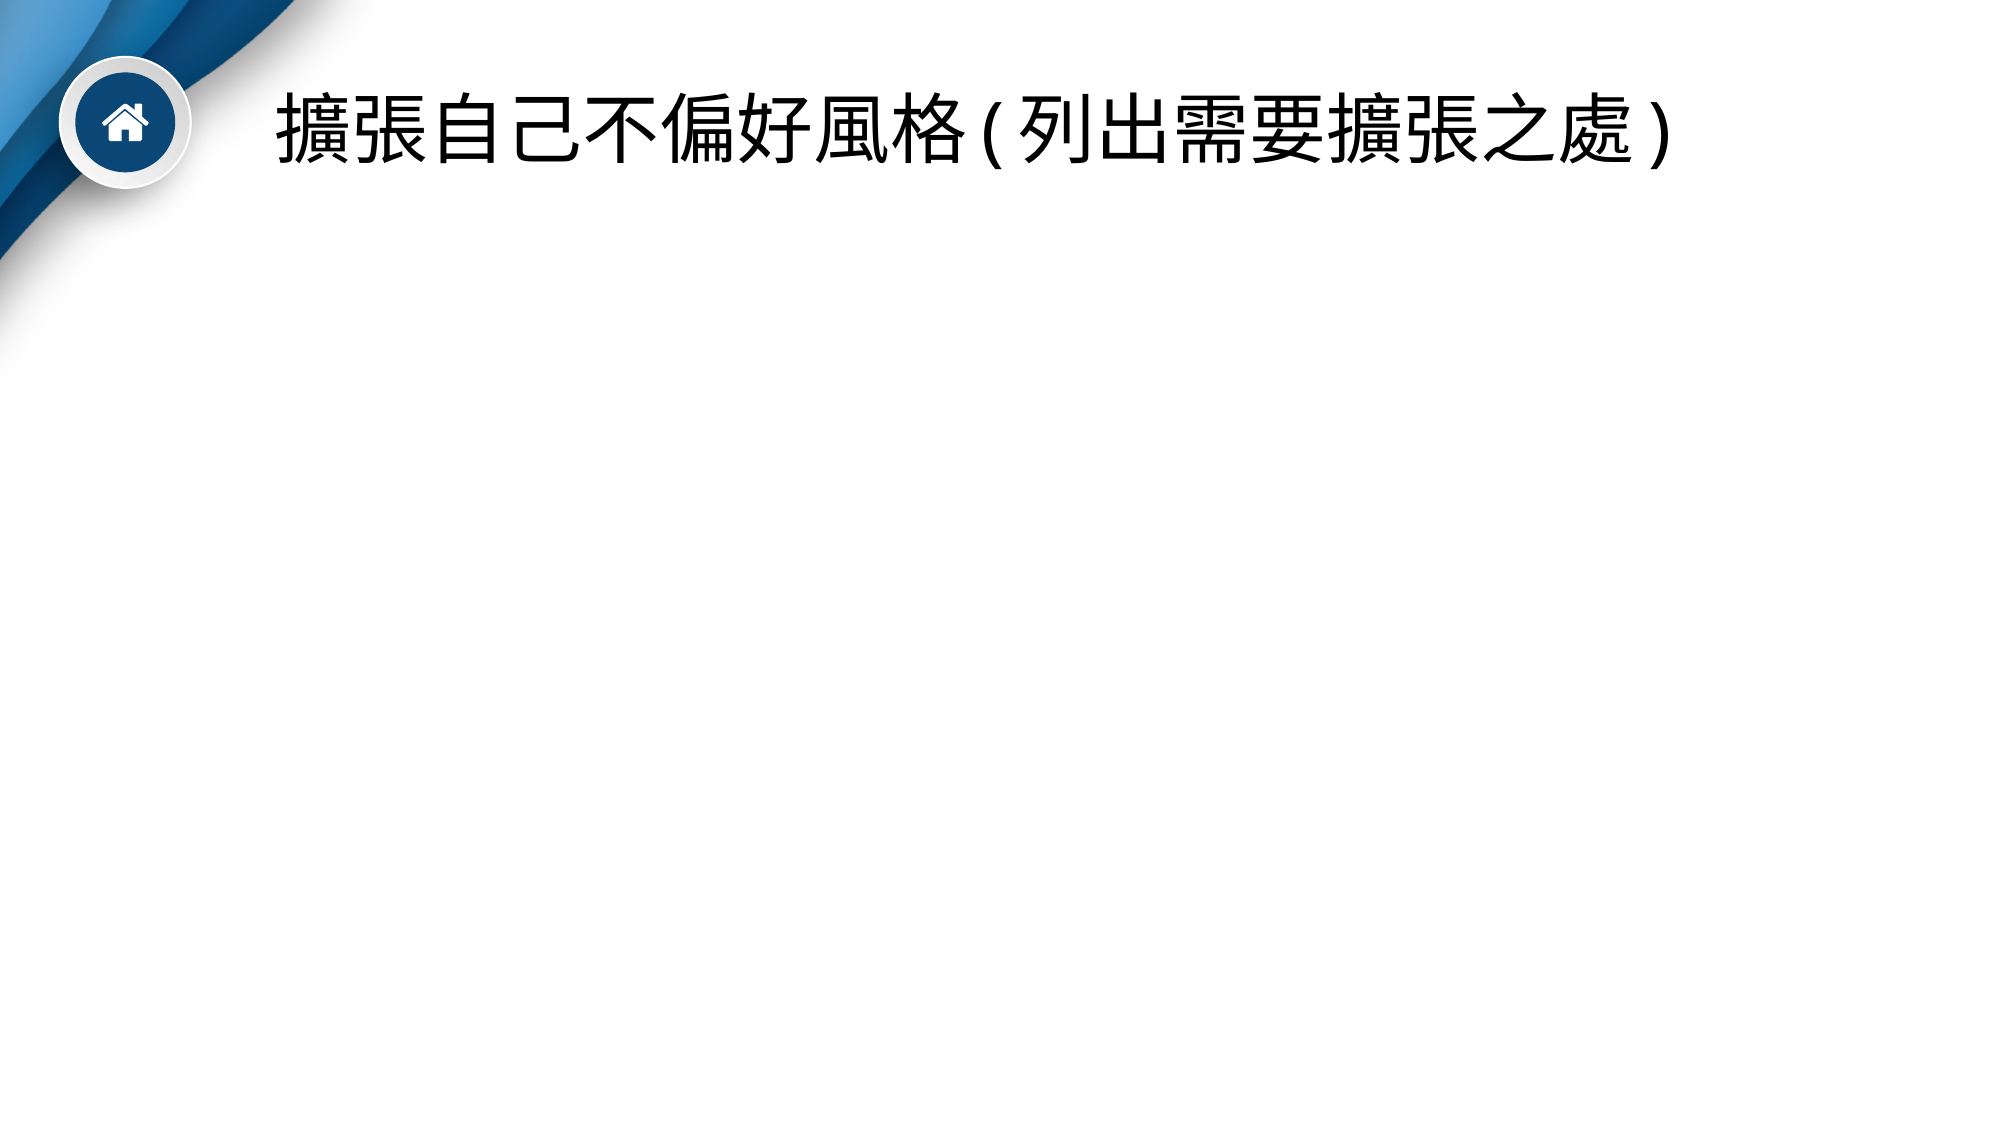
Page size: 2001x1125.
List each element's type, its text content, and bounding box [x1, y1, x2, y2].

picture [0, 0, 367, 324]
title 擴張自己不偏好風格(列出需要擴張之處) [259, 59, 1863, 206]
